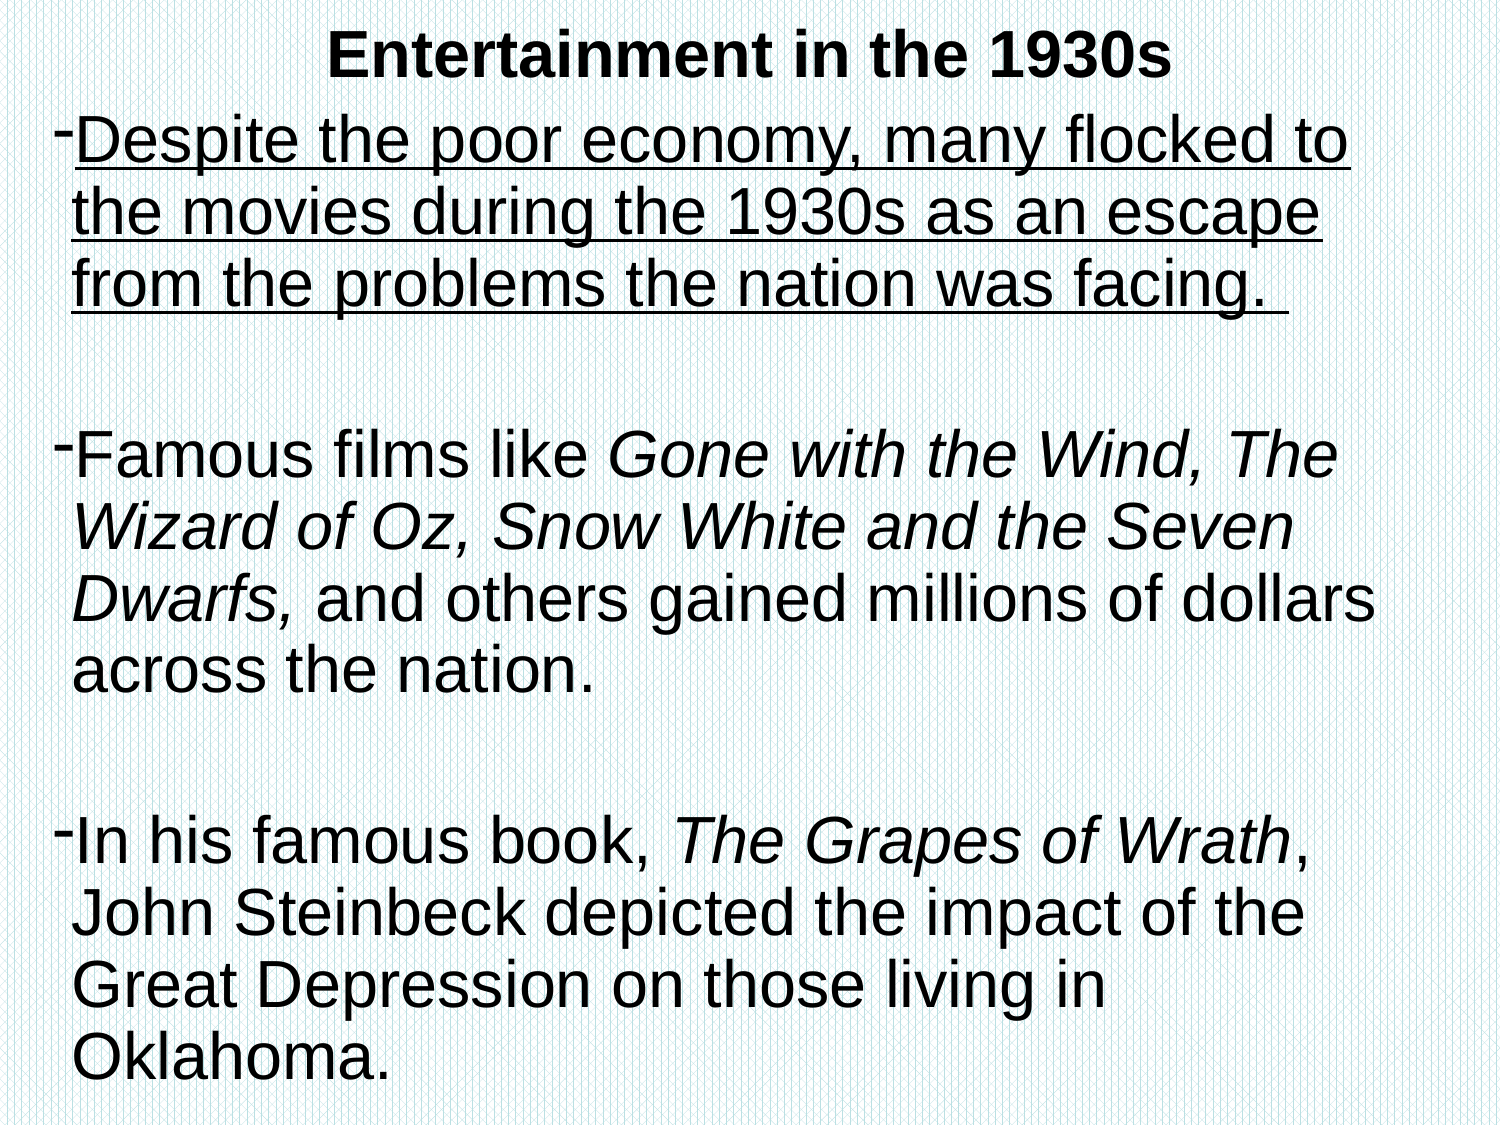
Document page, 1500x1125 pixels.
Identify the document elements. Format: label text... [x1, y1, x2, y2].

subtitle Entertainment in the 1930s Despite the poor economy, many flocked to the movies during the 1930s as an escape from the problems the nation was facing. Famous films like Gone with the Wind, The Wizard of Oz, Snow White and the Seven Dwarfs, and others gained millions of dollars across the nation. In his famous book, The Grapes of Wrath, John Steinbeck depicted the impact of the Great Depression on those living in Oklahoma. [37, 12, 1463, 1100]
